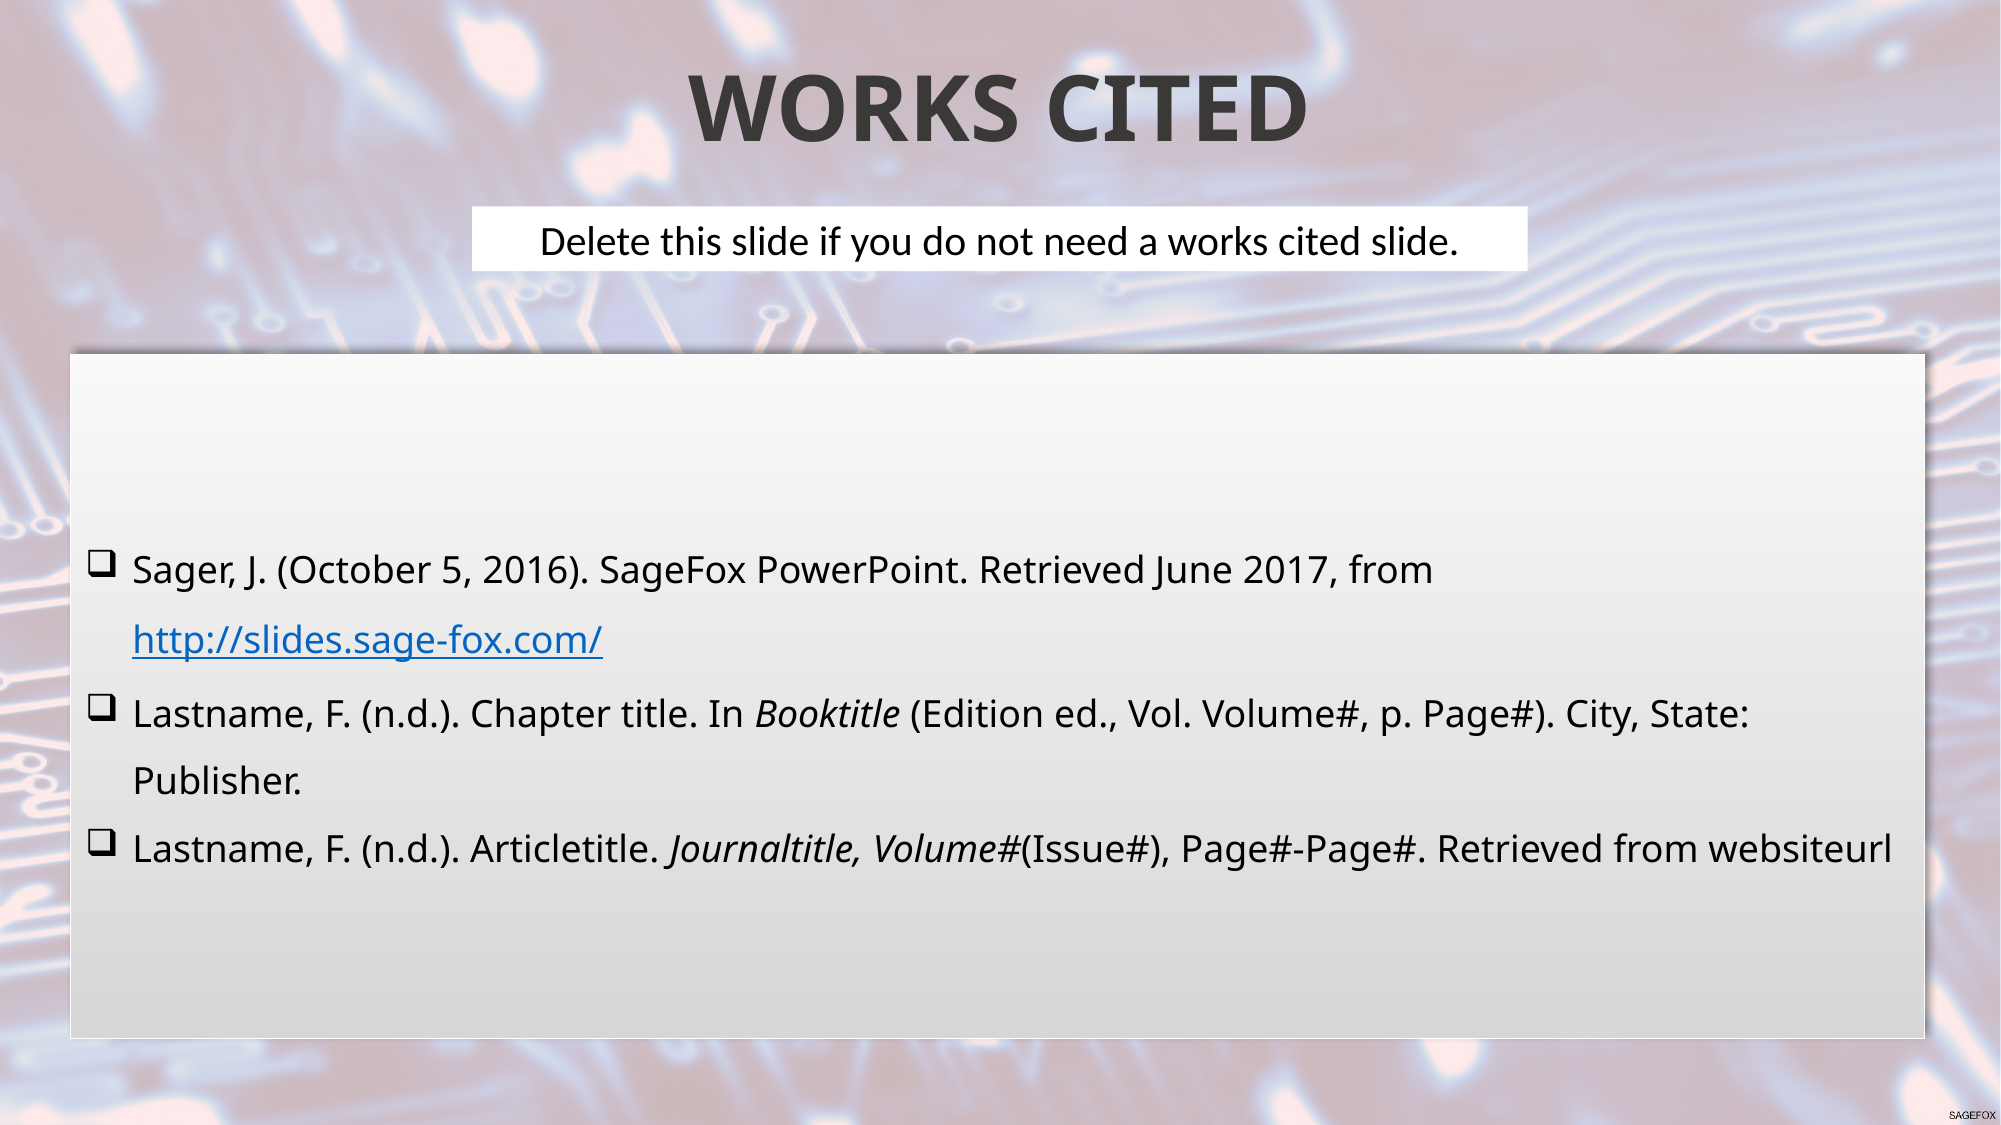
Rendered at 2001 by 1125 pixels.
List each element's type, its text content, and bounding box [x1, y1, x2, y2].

text_box Delete this slide if you do not need a works cited slide. [472, 206, 1528, 272]
text_box WORKS CITED [548, 42, 1452, 167]
picture [1925, 0, 2001, 1125]
text_box Sager, J. (October 5, 2016). SageFox PowerPoint. Retrieved June 2017, from http://slides.sage-fox.com/ Lastname, F. (n.d.). Chapter title. In Booktitle (Edition ed., Vol. Volume#, p. Page#). City, State: Publisher. Lastname, F. (n.d.). Articletitle. Journaltitle, Volume#(Issue#), Page#-Page#. Retrieved from websiteurl [70, 354, 1925, 1039]
